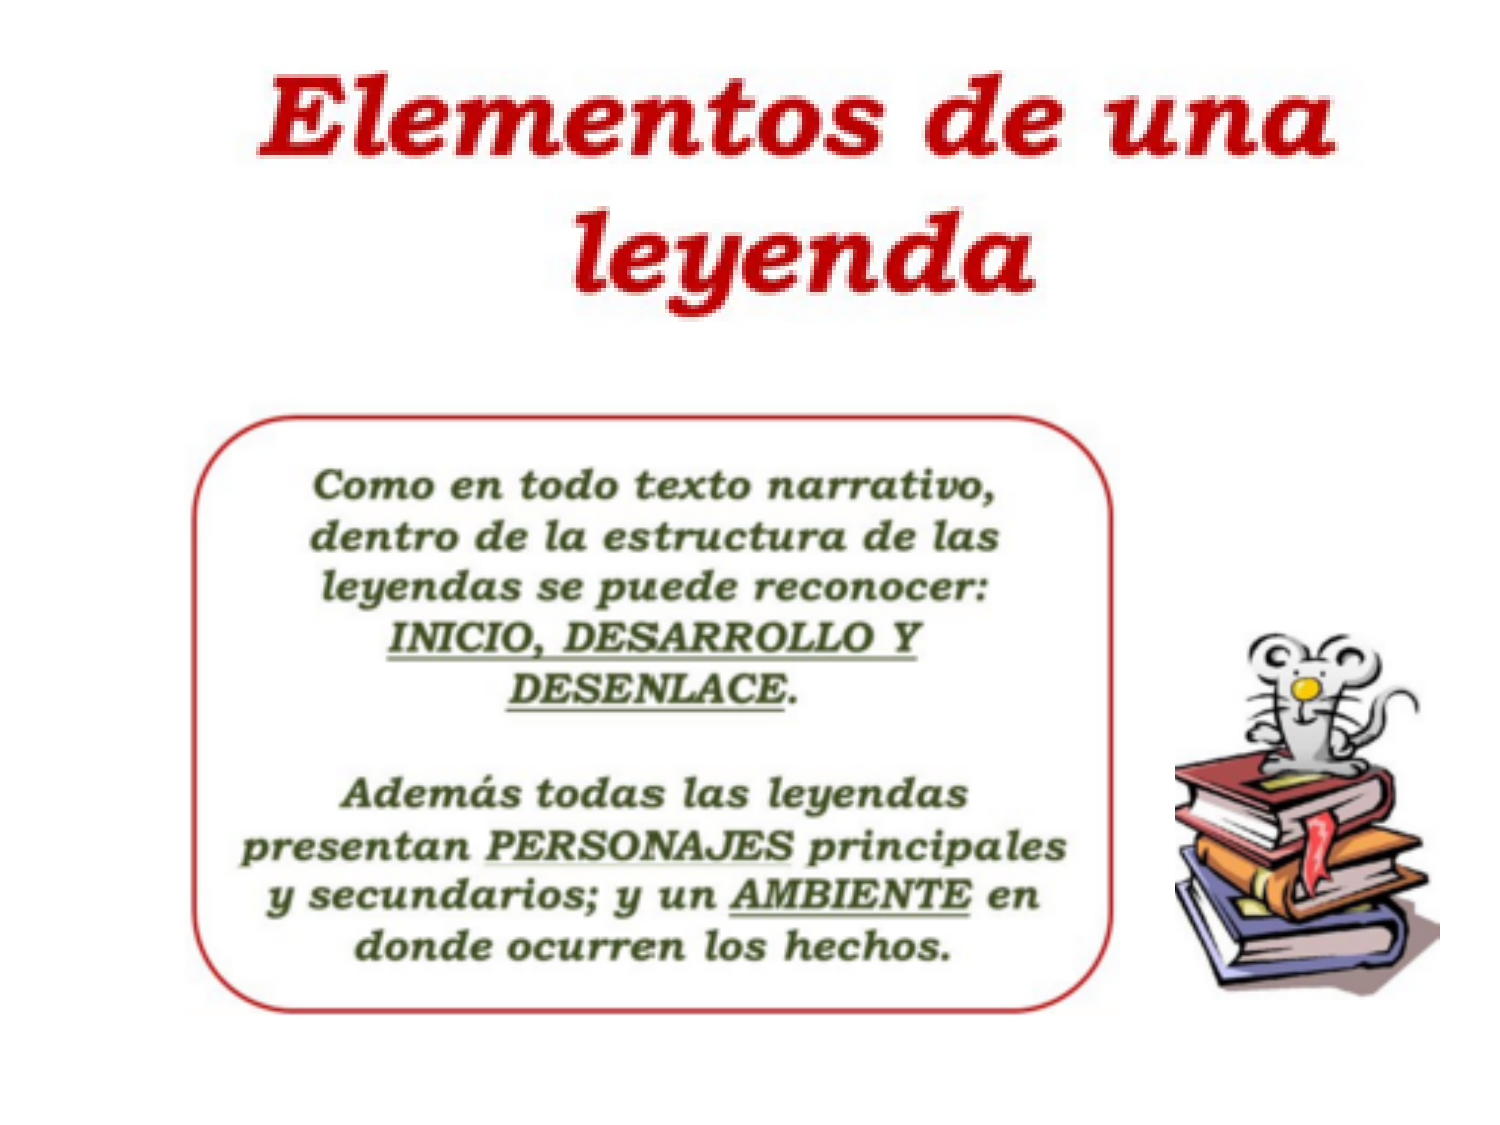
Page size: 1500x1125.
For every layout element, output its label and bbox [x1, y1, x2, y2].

picture [218, 66, 1365, 335]
picture [1174, 621, 1440, 1000]
picture [182, 396, 1120, 1024]
